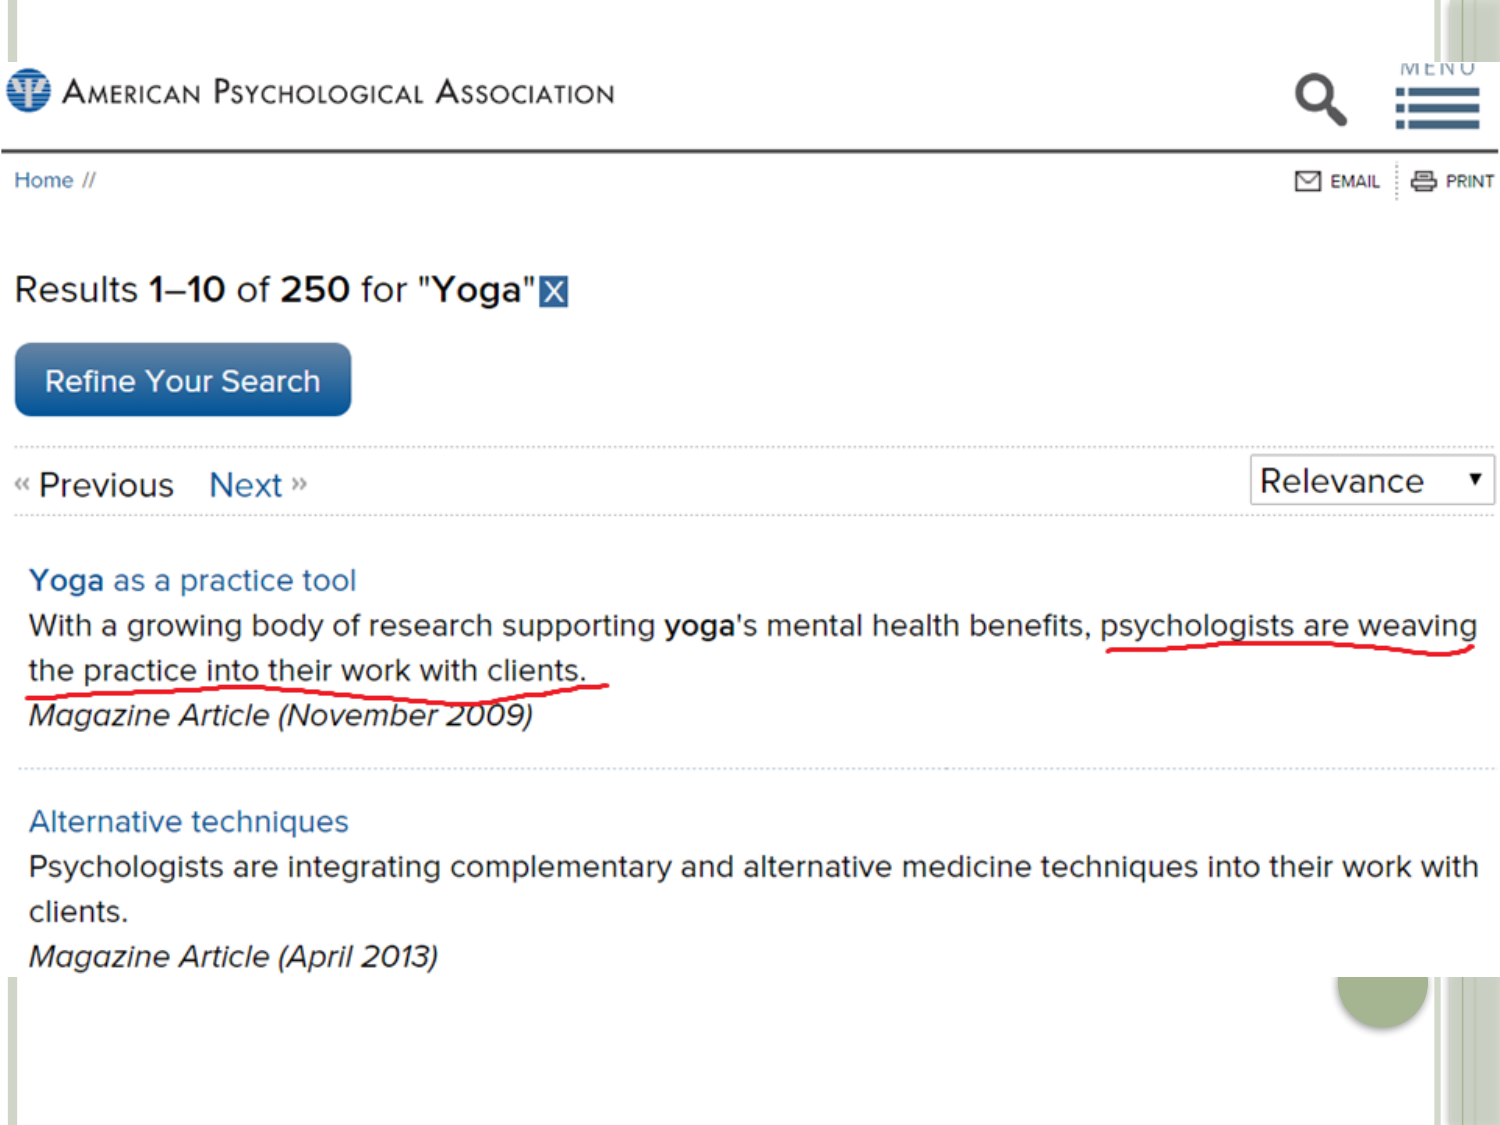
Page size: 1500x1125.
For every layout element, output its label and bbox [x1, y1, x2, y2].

picture [0, 61, 1500, 977]
